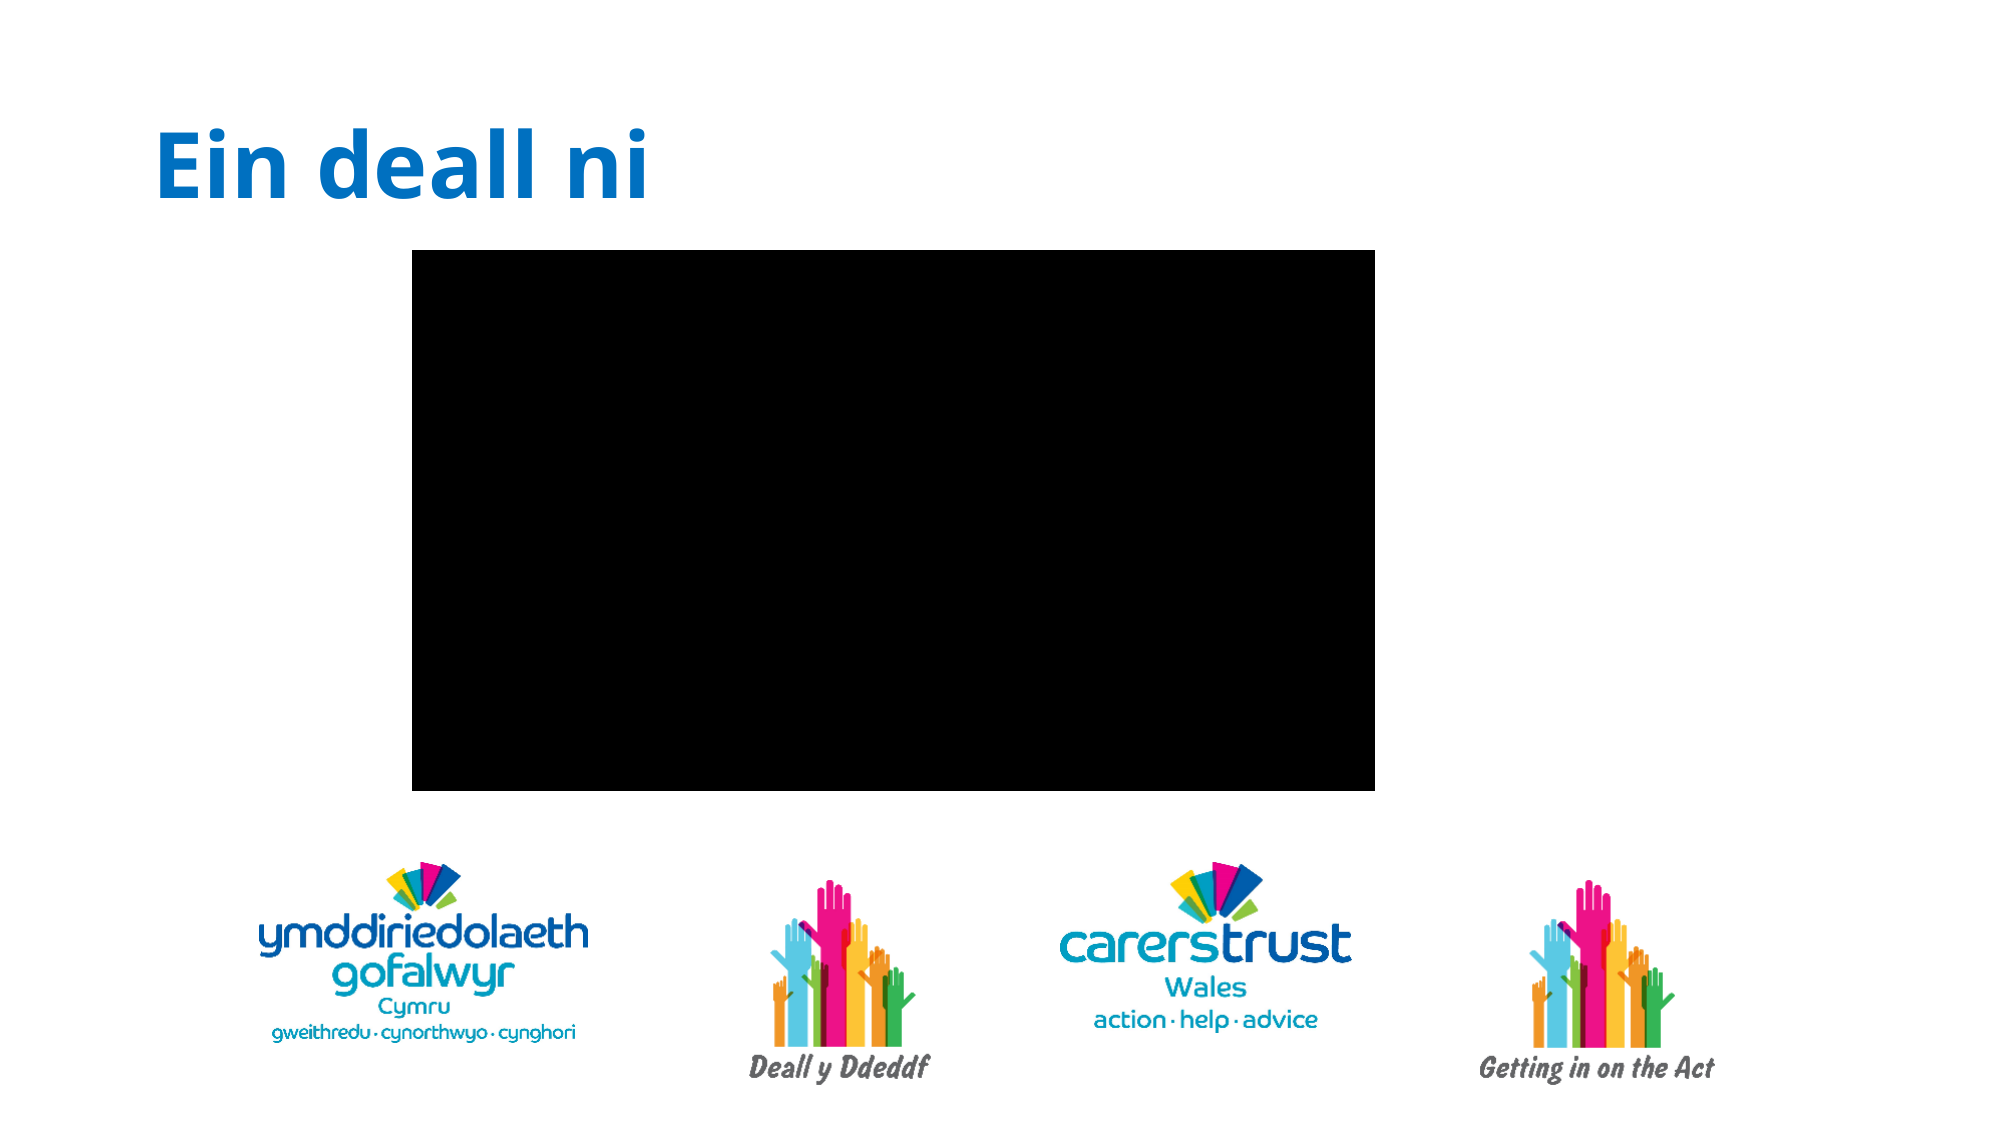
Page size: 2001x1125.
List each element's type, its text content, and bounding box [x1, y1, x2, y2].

title Ein deall ni [137, 59, 1863, 278]
picture [1060, 862, 1352, 1033]
picture [1459, 862, 1736, 1103]
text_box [411, 249, 1375, 792]
picture [259, 862, 588, 1043]
picture [700, 862, 977, 1103]
